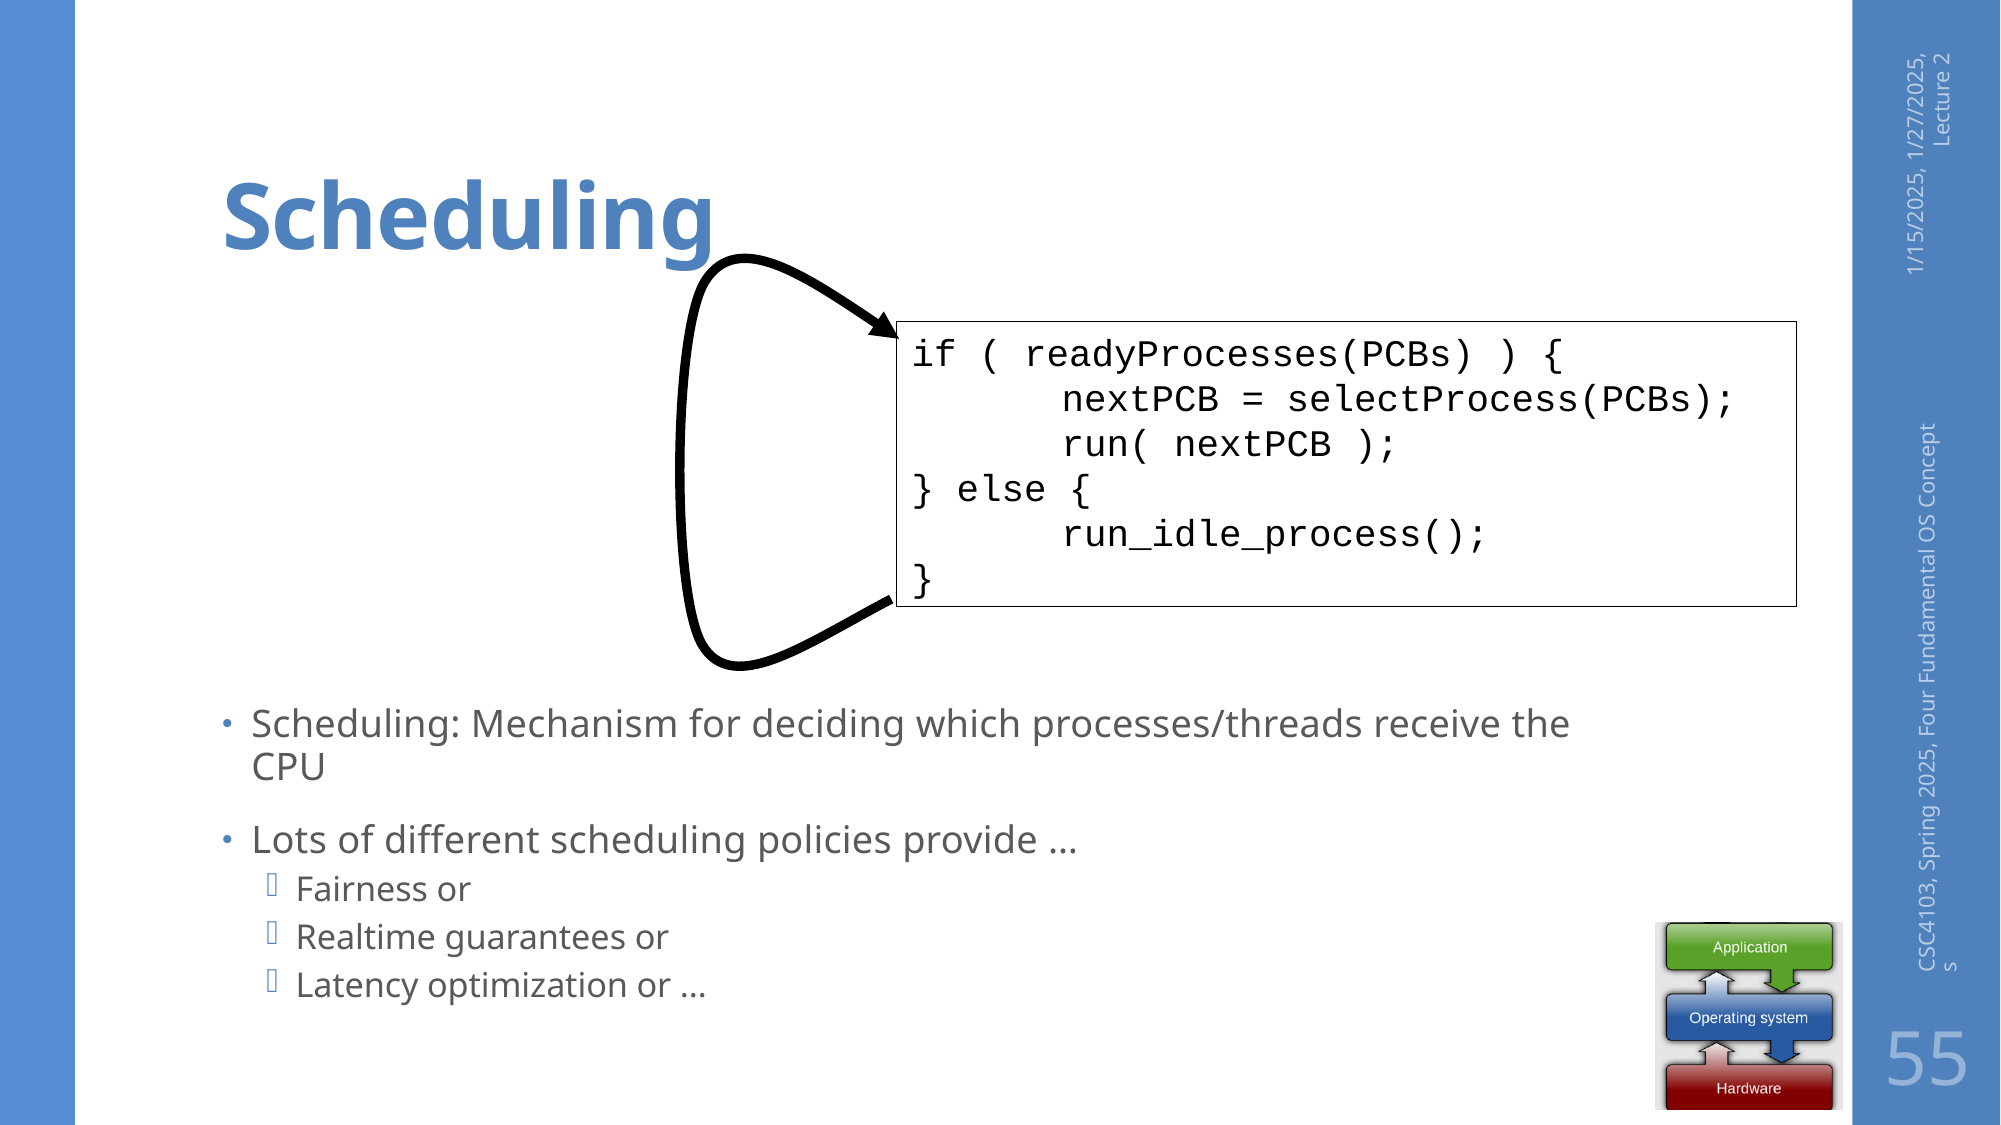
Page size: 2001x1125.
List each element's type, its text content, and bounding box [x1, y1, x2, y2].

text_box if ( readyProcesses(PCBs) ) { nextPCB = selectProcess(PCBs); run( nextPCB ); } else { run_idle_process(); } [896, 321, 1797, 607]
picture [1655, 922, 1843, 1110]
text_box [679, 259, 900, 667]
list Scheduling: Mechanism for deciding which processes/threads receive the CPU Lots of different scheduling policies provide … Fairness or Realtime guarantees or Latency optimization or … [206, 695, 1617, 1014]
footer CSC4103, Spring 2025, Four Fundamental OS Concepts [1897, 400, 1958, 988]
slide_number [1897, 37, 1958, 351]
title Scheduling [206, 48, 1797, 278]
slide_number 55 [1852, 1012, 2000, 1110]
